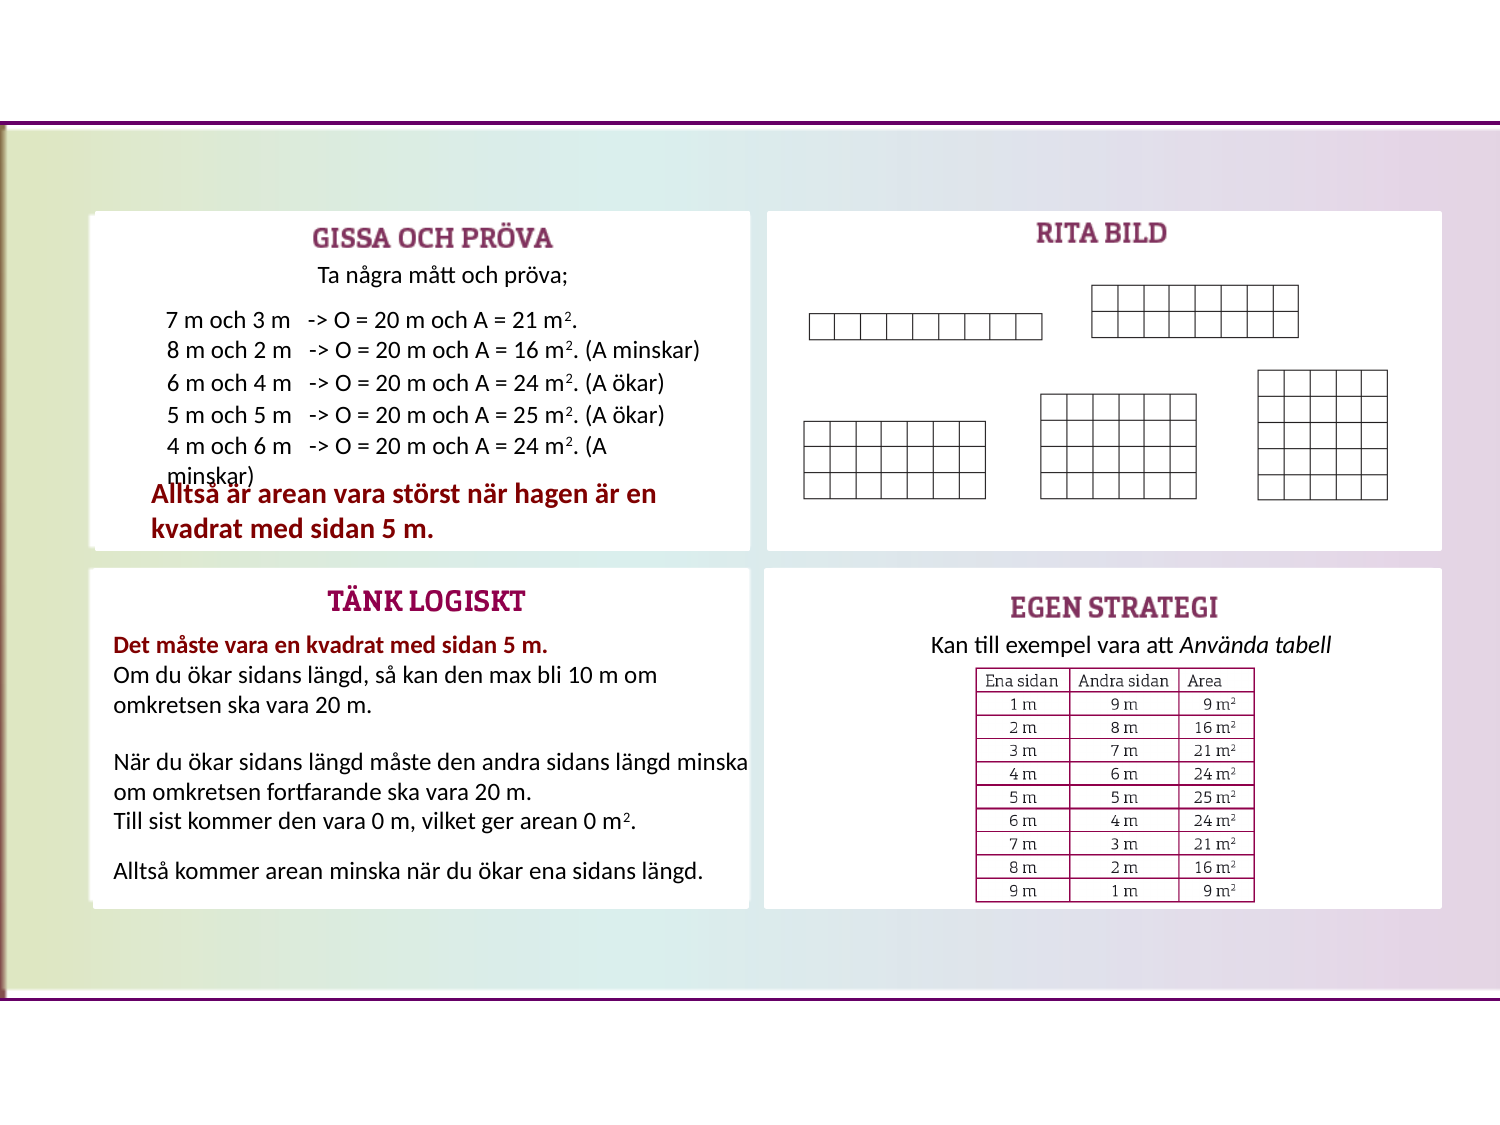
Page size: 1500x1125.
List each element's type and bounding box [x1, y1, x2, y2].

picture [0, 124, 1500, 998]
